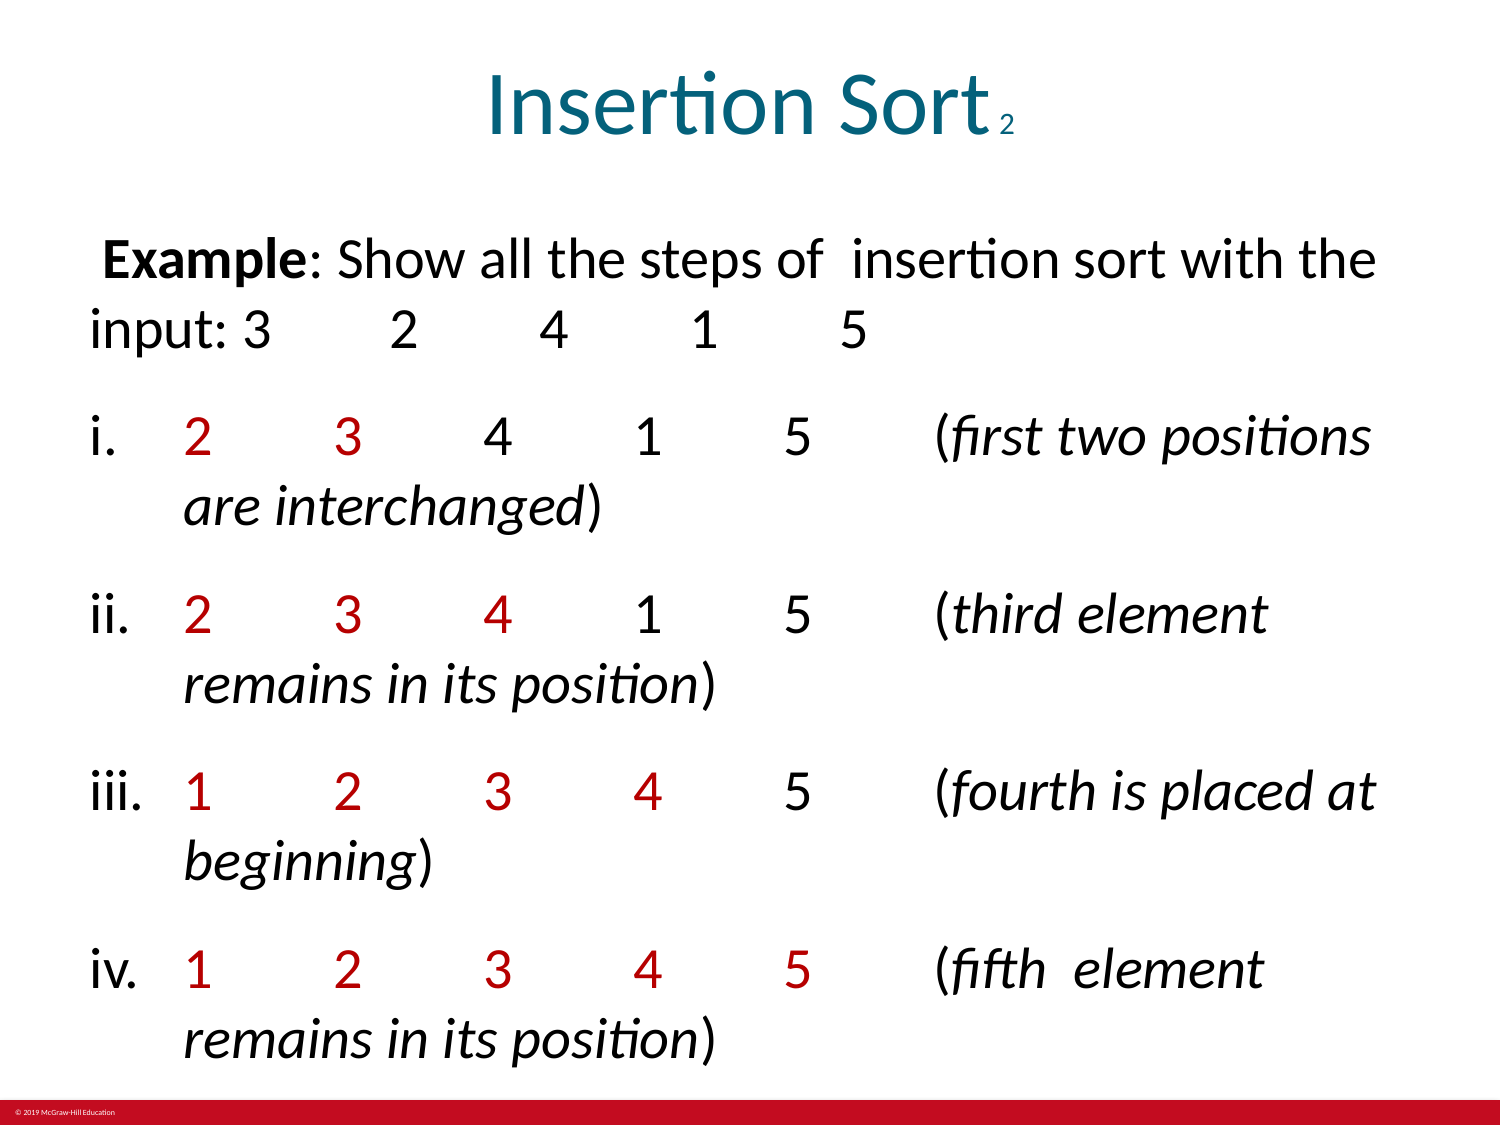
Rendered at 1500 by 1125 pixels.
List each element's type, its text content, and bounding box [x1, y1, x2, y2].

title Insertion Sort 2 [0, 0, 1500, 195]
list Example: Show all the steps of insertion sort with the input: 3 2 4 1 5 2 3 4 1 5 (first two positions are interchanged) 2 3 4 1 5 (third element remains in its position) 1 2 3 4 5 (fourth is placed at beginning) 1 2 3 4 5 (fifth element remains in its position) [75, 212, 1451, 850]
